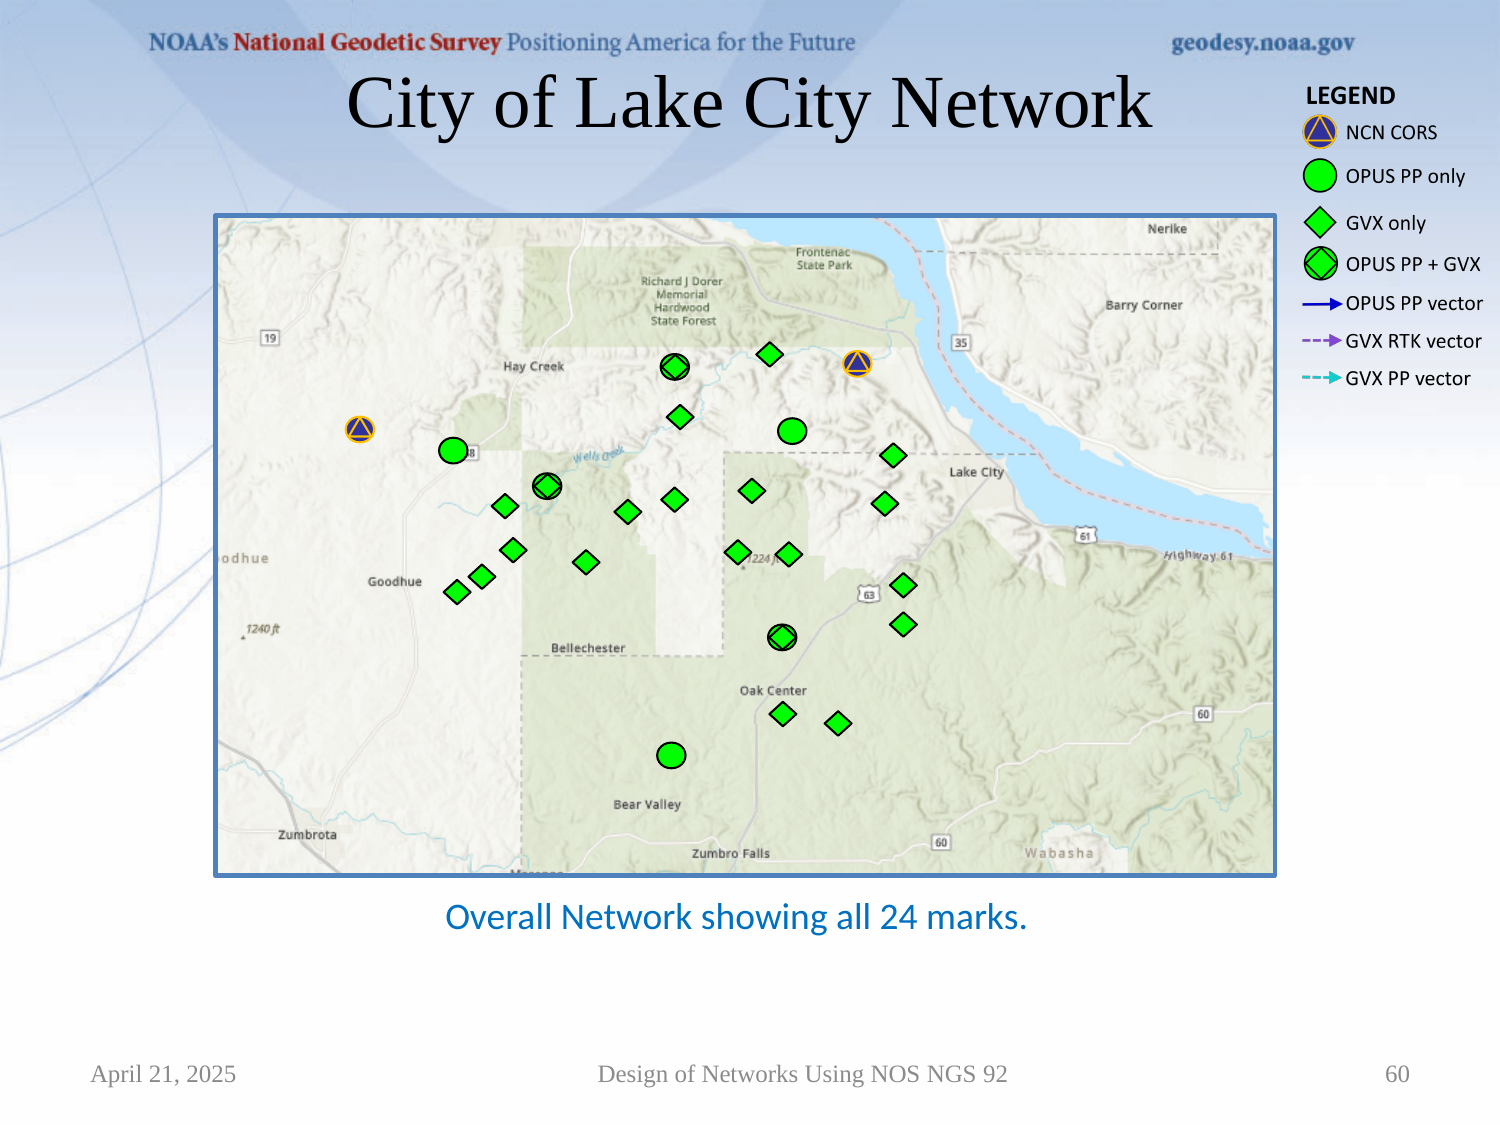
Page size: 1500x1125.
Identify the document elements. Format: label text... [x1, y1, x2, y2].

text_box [345, 342, 918, 769]
picture [0, 0, 1500, 1125]
text_box Overall Network showing all 24 marks. [430, 885, 1082, 945]
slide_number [75, 1042, 286, 1103]
text_box City of Lake City Network [74, 45, 1425, 233]
slide_number 60 [1307, 1042, 1425, 1103]
footer Design of Networks Using NOS NGS 92 [345, 1042, 1267, 1103]
